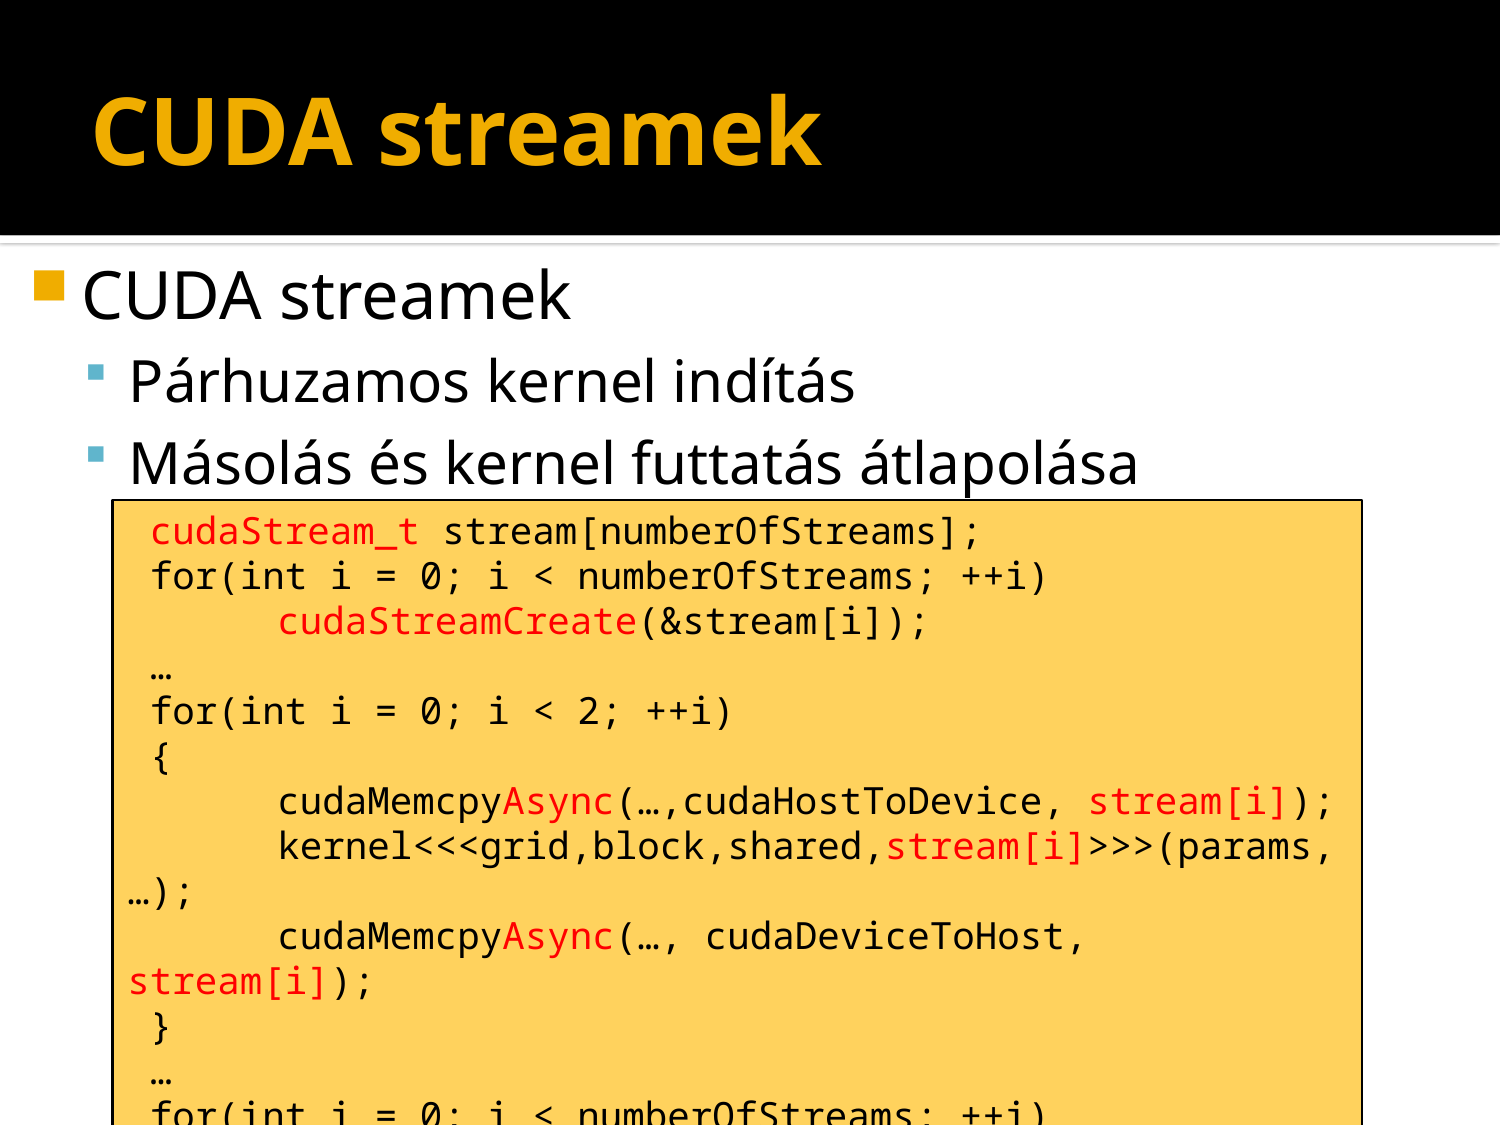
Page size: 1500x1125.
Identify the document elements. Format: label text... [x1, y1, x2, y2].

title CUDA streamek [75, 25, 1425, 231]
list CUDA streamek Párhuzamos kernel indítás Másolás és kernel futtatás átlapolása [0, 237, 1500, 1125]
text_box cudaStream_t stream[numberOfStreams]; for(int i = 0; i < numberOfStreams; ++i) cudaStreamCreate(&stream[i]); … for(int i = 0; i < 2; ++i) { cudaMemcpyAsync(…,cudaHostToDevice, stream[i]); kernel<<<grid,block,shared,stream[i]>>>(params, …); cudaMemcpyAsync(…, cudaDeviceToHost, stream[i]); } … for(int i = 0; i < numberOfStreams; ++i) cudaStreamDestroy(stream[i]); [112, 499, 1363, 1125]
